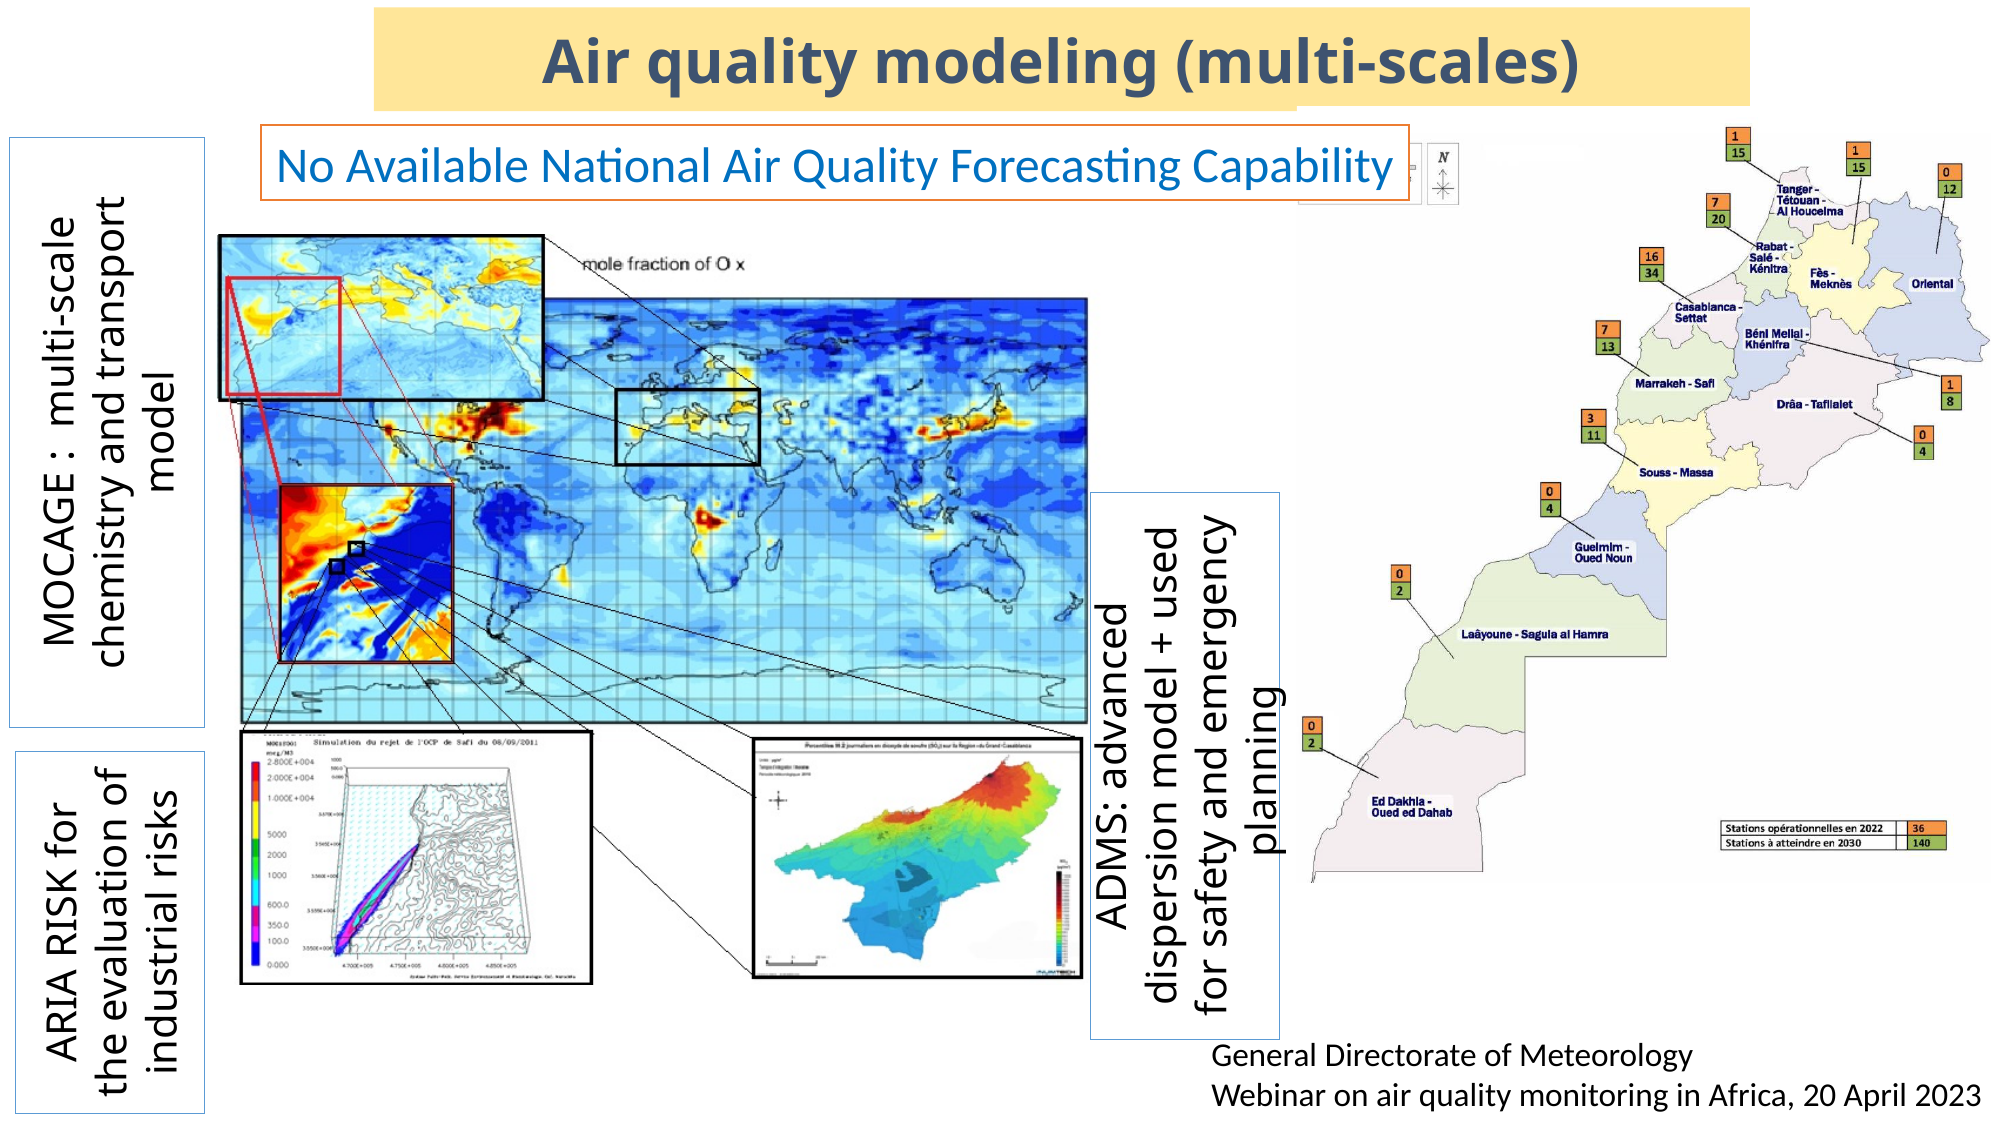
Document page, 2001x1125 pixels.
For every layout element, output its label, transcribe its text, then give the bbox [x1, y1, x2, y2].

picture [1296, 106, 1991, 883]
text_box ADMS: advanced dispersion model + used for safety and emergency planning [1090, 492, 1280, 1040]
text_box ARIA RISK for the evaluation of industrial risks [15, 751, 205, 1114]
text_box No Available National Air Quality Forecasting Capability [260, 124, 1296, 201]
text_box General Directorate of Meteorology Webinar on air quality monitoring in Africa, 20 April 2023 [1196, 1025, 2000, 1121]
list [216, 234, 1115, 985]
text_box MOCAGE : multi-scale chemistry and transport model [9, 137, 205, 728]
text_box Air quality modeling (multi-scales) [373, 7, 1750, 112]
